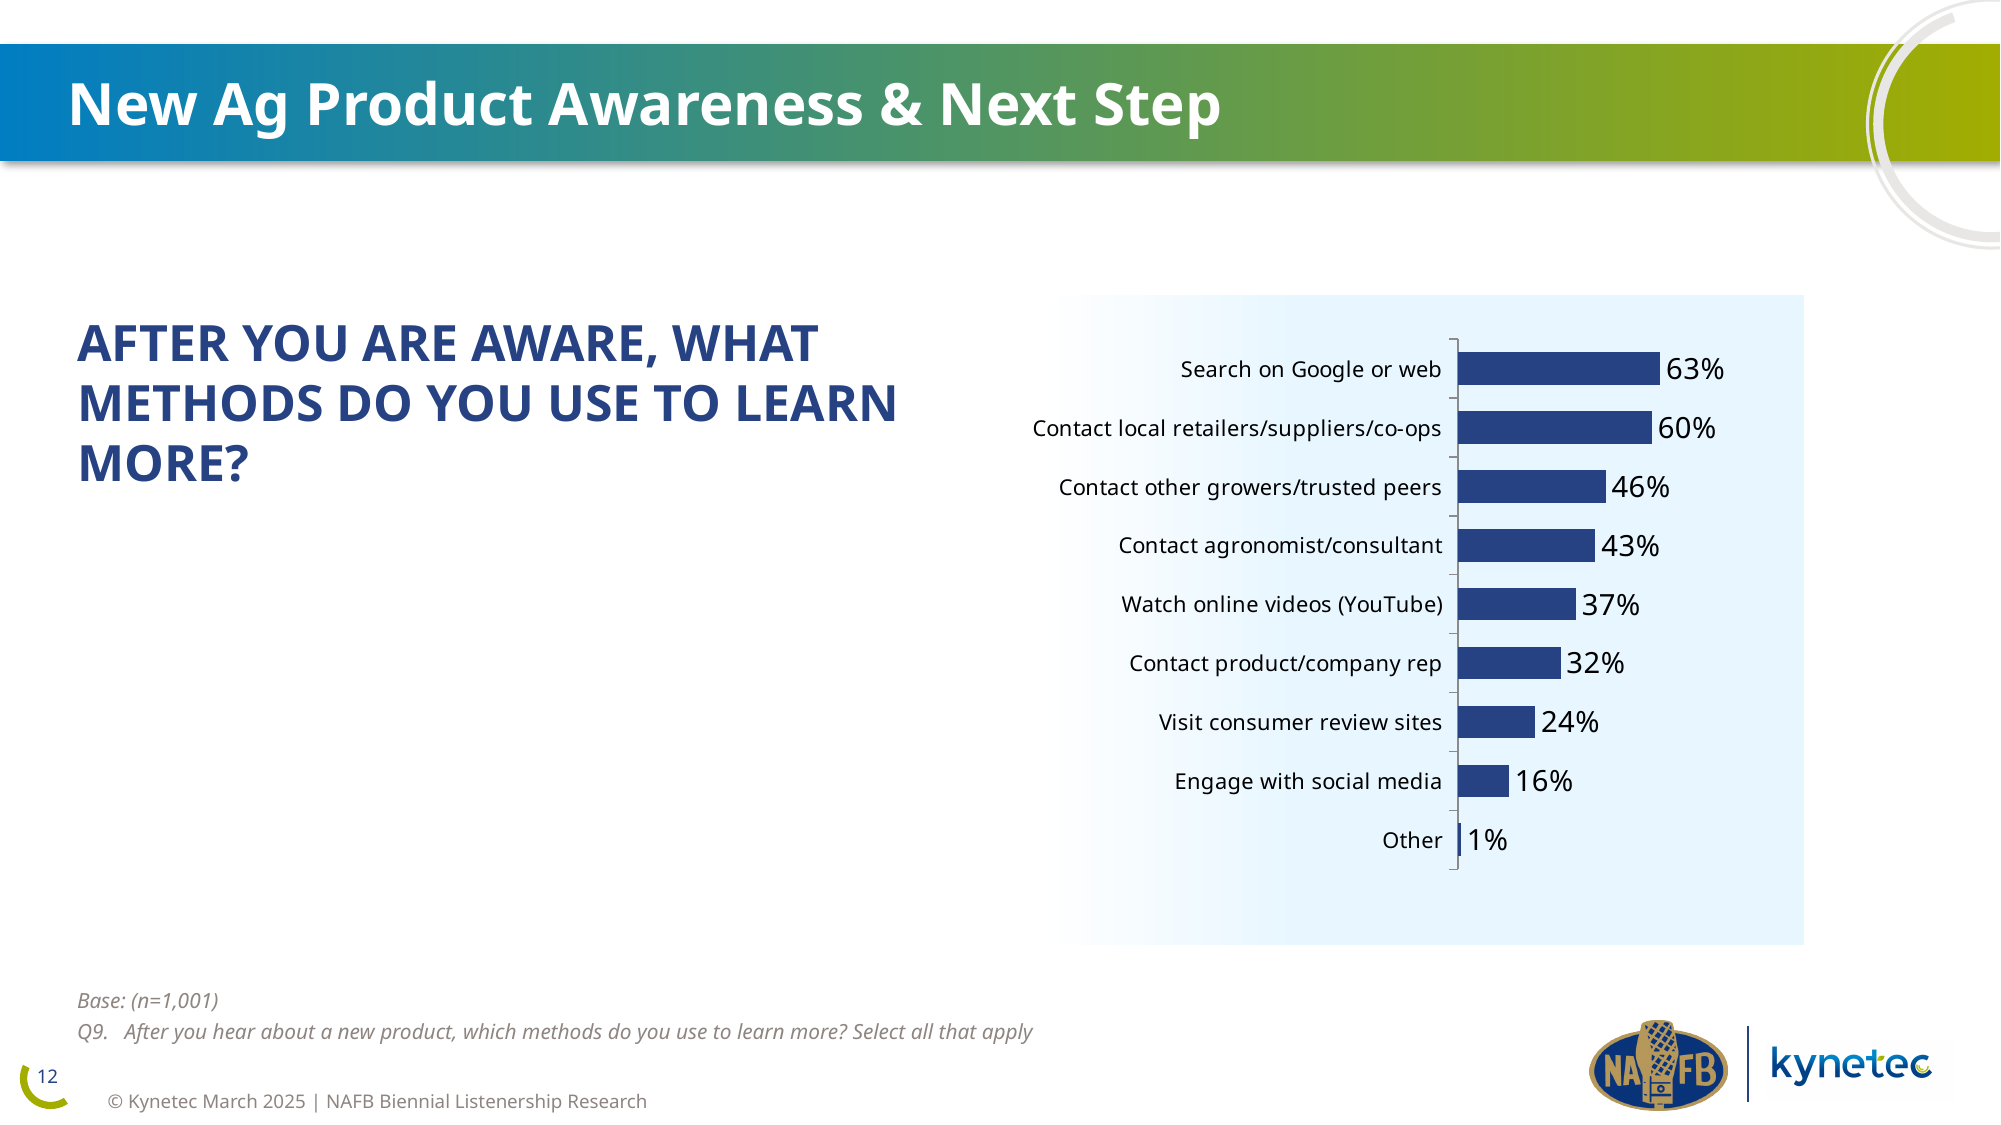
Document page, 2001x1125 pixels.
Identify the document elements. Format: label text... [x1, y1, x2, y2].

list AFTER YOU ARE AWARE, WHAT METHODS DO YOU USE TO LEARN MORE? [77, 341, 958, 458]
chart [1010, 295, 1783, 914]
text_box Base: (n=1,001) Q9. After you hear about a new product, which methods do you use to learn more? Select all that apply [77, 987, 1622, 1075]
slide_number 12 [18, 1048, 78, 1108]
picture [1767, 1040, 1955, 1101]
picture [1589, 1020, 1728, 1111]
text_box [1041, 294, 1805, 946]
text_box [1867, 0, 2000, 249]
text_box New Ag Product Awareness & Next Step [67, 42, 1769, 161]
text_box [0, 44, 1864, 162]
